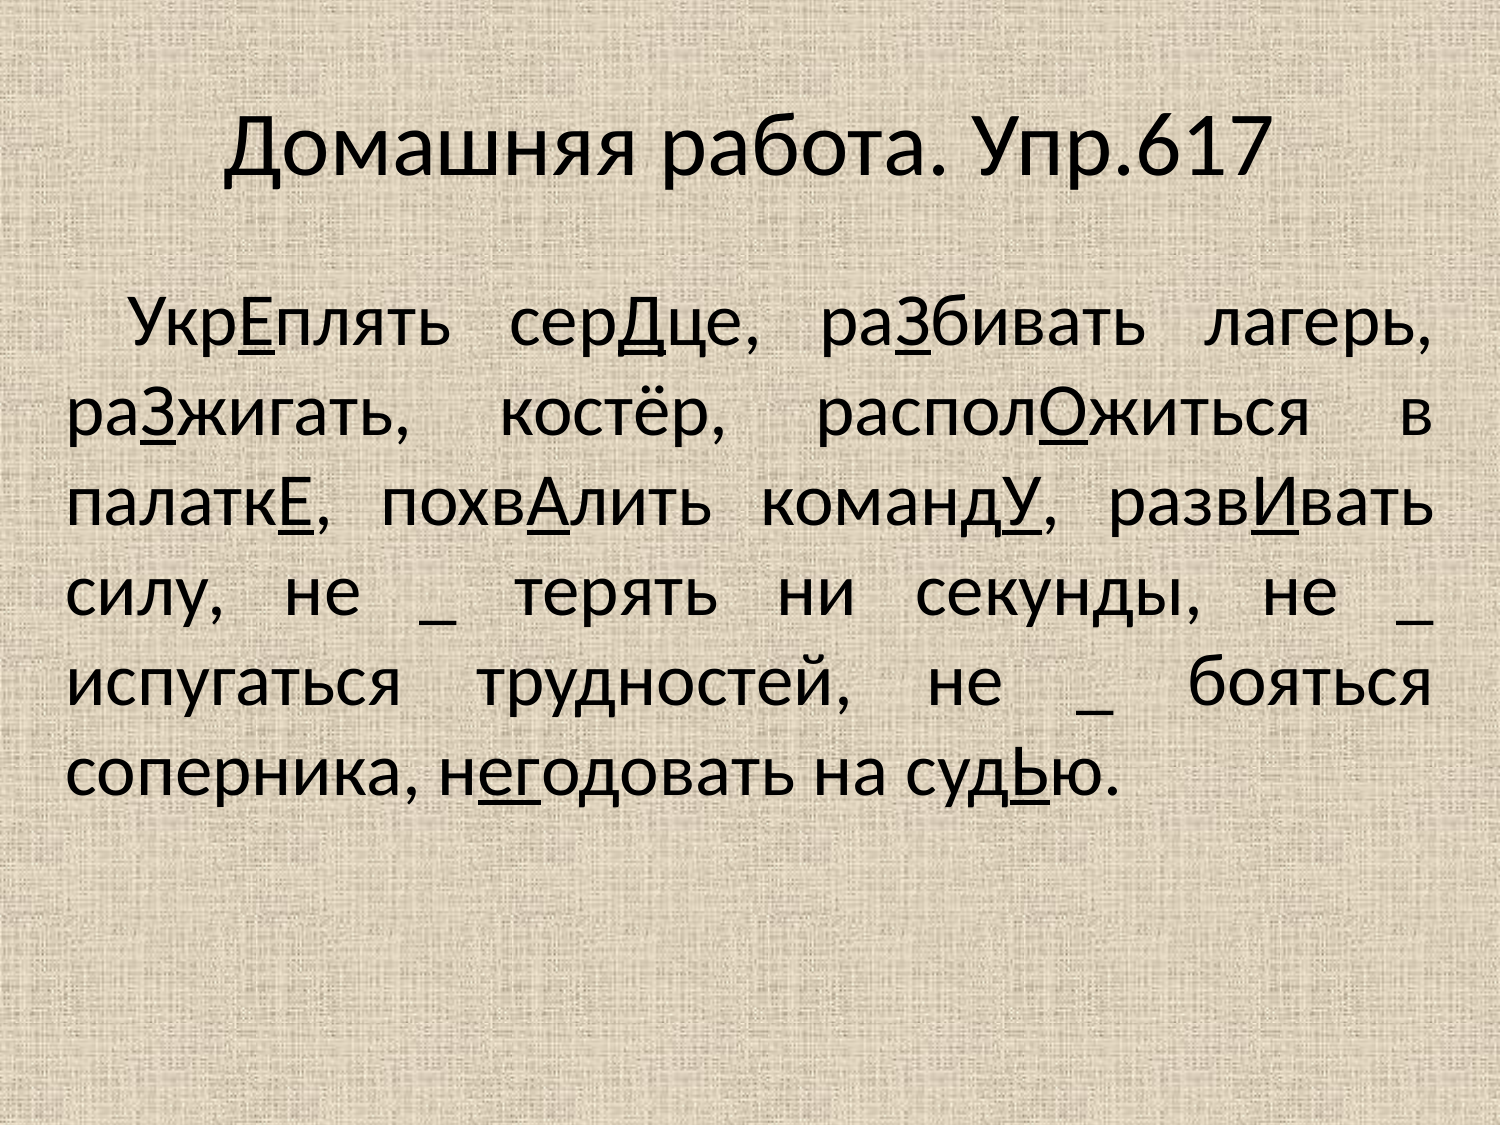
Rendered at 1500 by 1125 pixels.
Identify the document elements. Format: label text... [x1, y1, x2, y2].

list УкрЕплять серДце, раЗбивать лагерь, раЗжигать, костёр, располОжиться в палаткЕ, похвАлить командУ, развИвать силу, не _ терять ни секунды, не _ испугаться трудностей, не _ бояться соперника, негодовать на судЬю. [50, 262, 1450, 1005]
title Домашняя работа. Упр.617 [75, 45, 1425, 233]
picture [0, 0, 1500, 1125]
